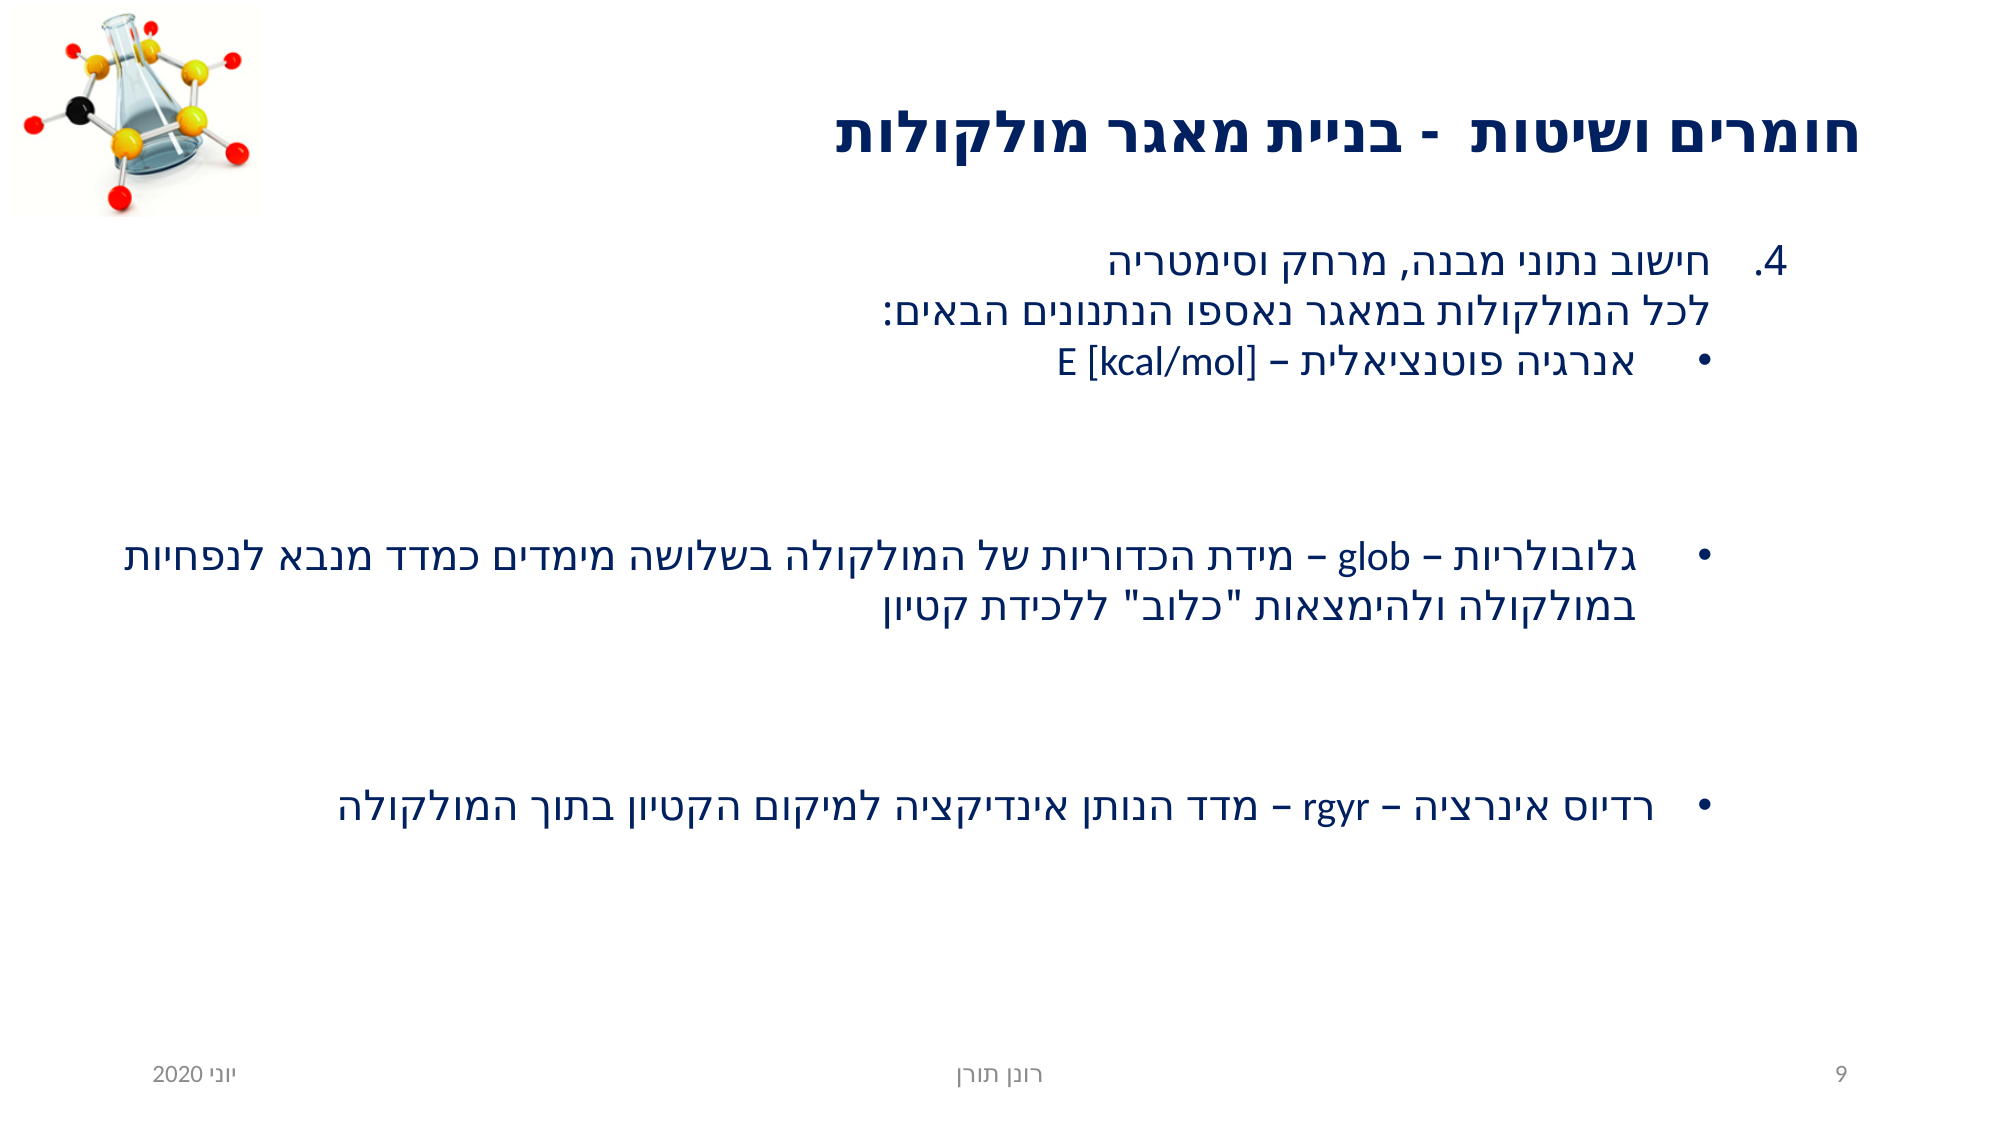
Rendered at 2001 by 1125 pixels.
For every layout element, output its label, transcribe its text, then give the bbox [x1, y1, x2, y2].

slide_number 9 [1412, 1042, 1863, 1103]
picture [9, 5, 266, 217]
slide_number 2020 יוני [137, 1042, 588, 1103]
footer רונן תורן [662, 1042, 1338, 1103]
